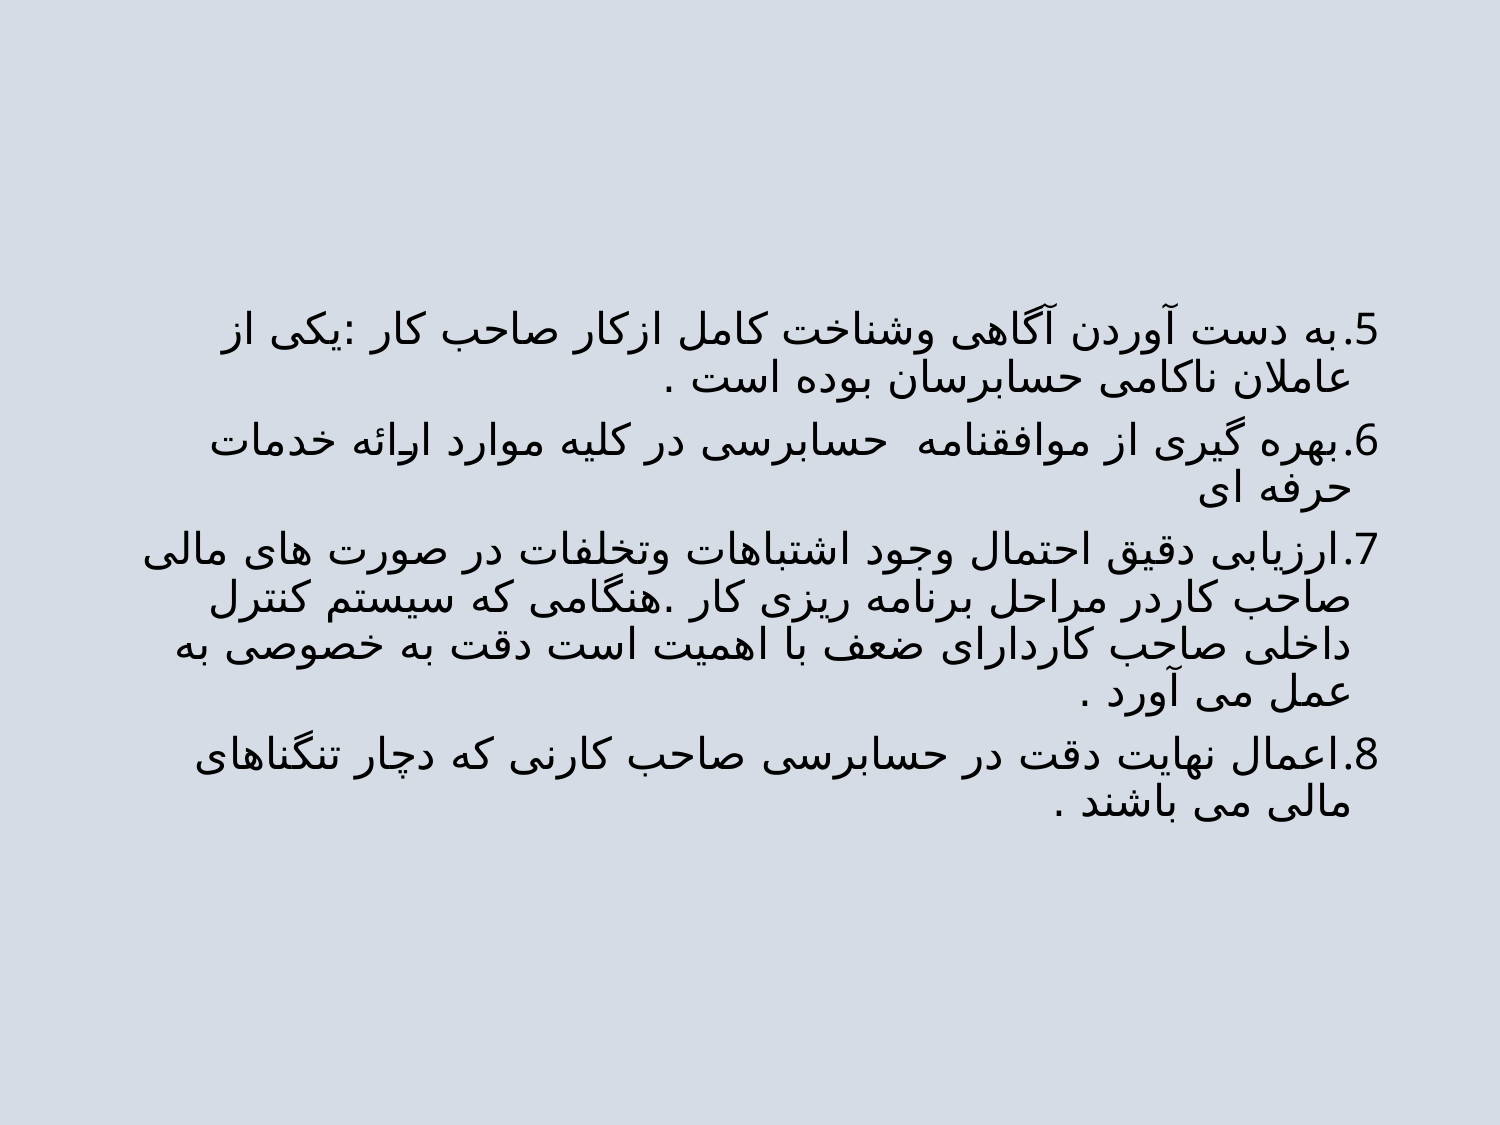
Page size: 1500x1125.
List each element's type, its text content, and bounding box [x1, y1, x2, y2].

list به دست آوردن آگاهی وشناخت کامل ازکار صاحب کار :یکی از عاملان ناکامی حسابرسان بوده است . بهره گیری از موافقنامه حسابرسی در کلیه موارد ارائه خدمات حرفه ای ارزیابی دقیق احتمال وجود اشتباهات وتخلفات در صورت های مالی صاحب کاردر مراحل برنامه ریزی کار .هنگامی که سیستم کنترل داخلی صاحب کاردارای ضعف با اهمیت است دقت به خصوصی به عمل می آورد . اعمال نهایت دقت در حسابرسی صاحب کارنی که دچار تنگناهای مالی می باشند . [103, 299, 1397, 1014]
